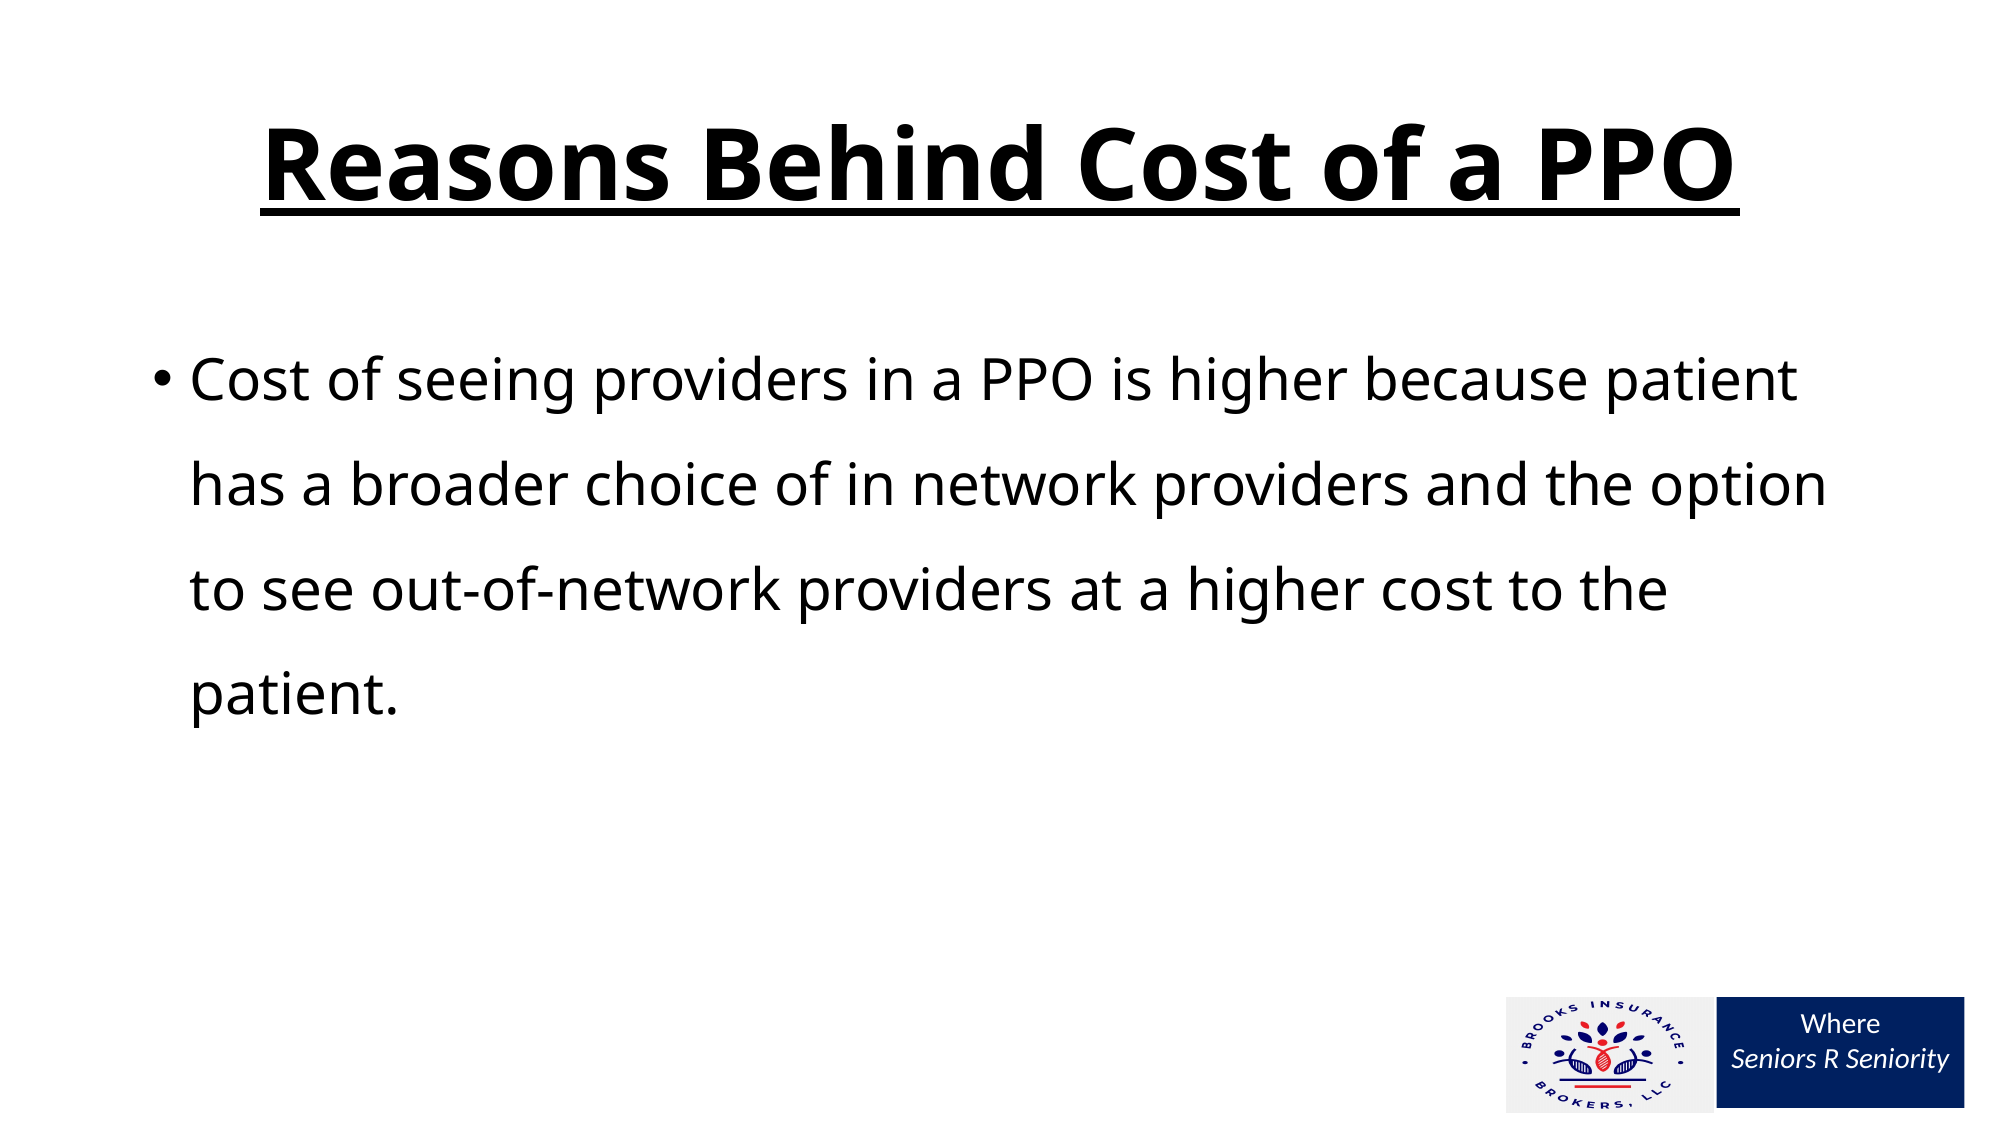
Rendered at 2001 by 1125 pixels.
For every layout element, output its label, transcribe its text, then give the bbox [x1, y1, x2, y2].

title Reasons Behind Cost of a PPO [137, 59, 1863, 278]
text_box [1506, 997, 1968, 1114]
list Cost of seeing providers in a PPO is higher because patient has a broader choice of in network providers and the option to see out-of-network providers at a higher cost to the patient. [137, 299, 1863, 1014]
